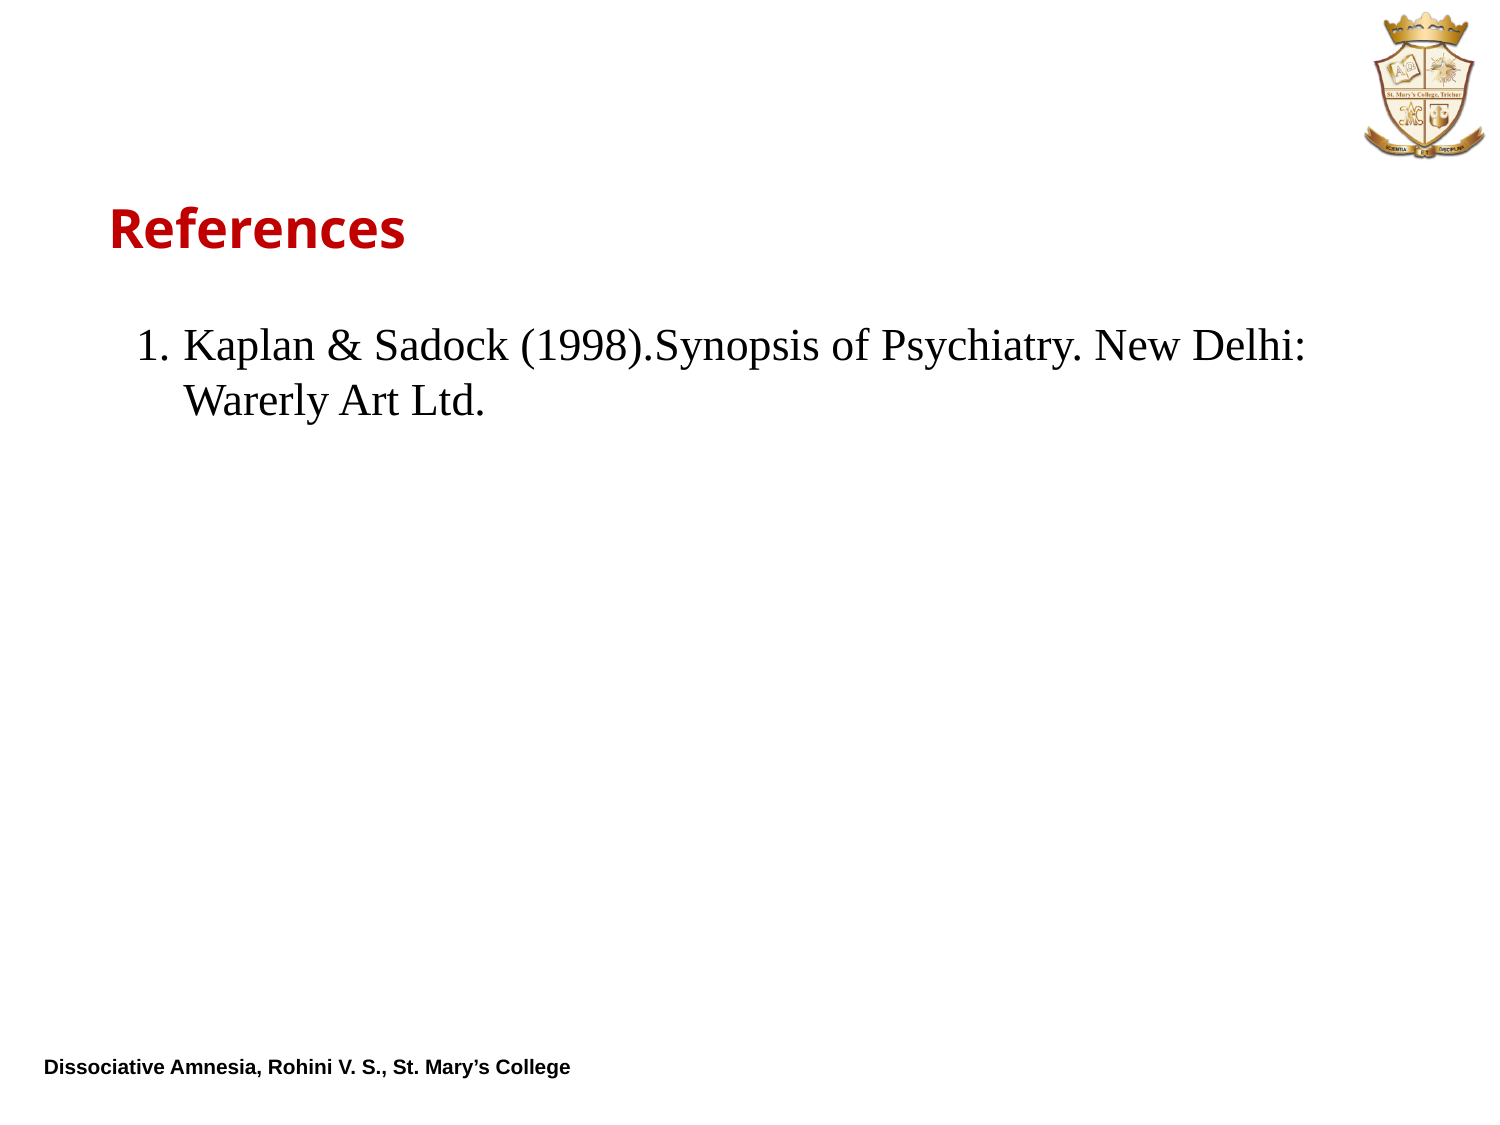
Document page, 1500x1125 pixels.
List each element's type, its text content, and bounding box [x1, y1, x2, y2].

picture [1342, 0, 1500, 183]
text_box Dissociative Amnesia, Rohini V. S., St. Mary’s College [29, 1046, 586, 1087]
text_box References Kaplan & Sadock (1998).Synopsis of Psychiatry. New Delhi: Warerly Art Ltd. [93, 187, 1452, 433]
